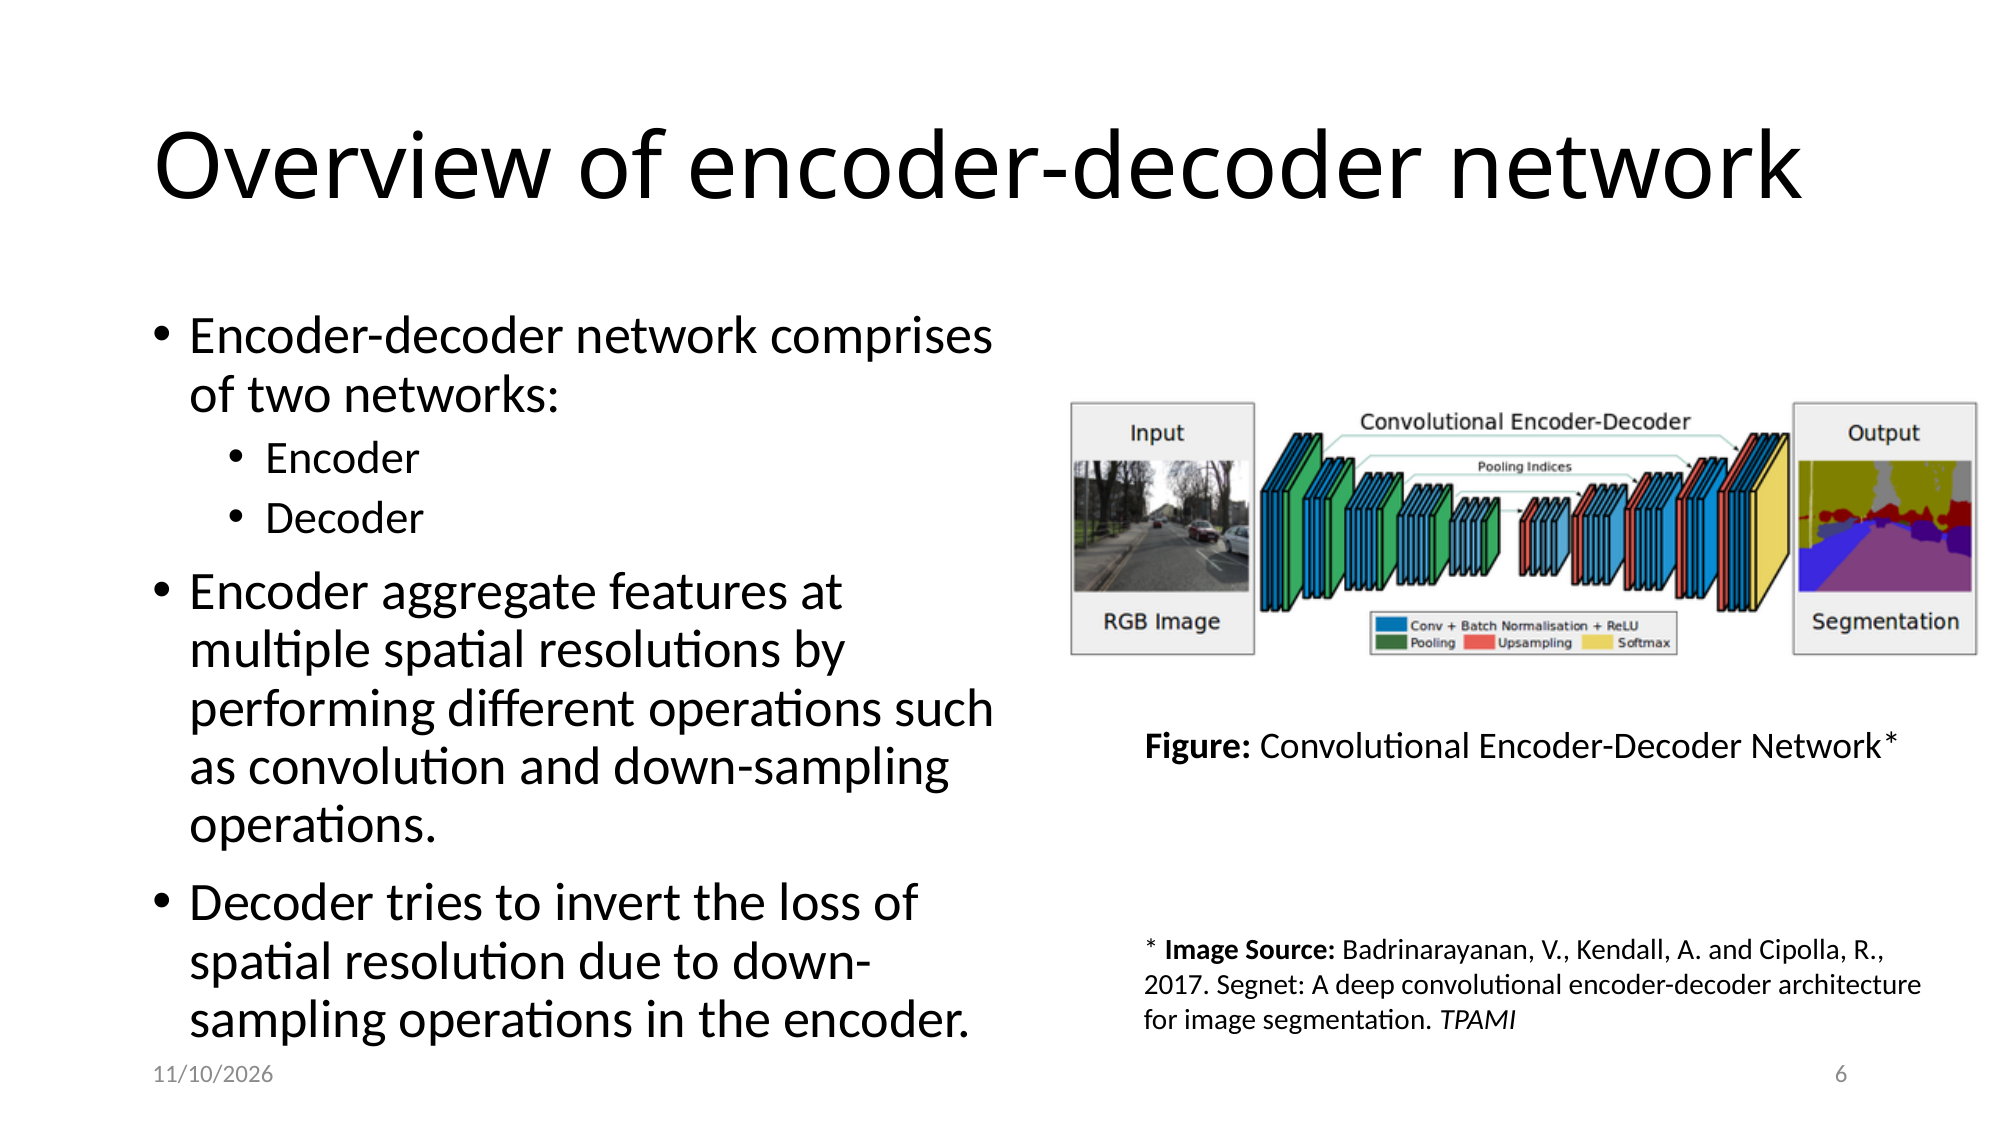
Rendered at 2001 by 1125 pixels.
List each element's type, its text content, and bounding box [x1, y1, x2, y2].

title Overview of encoder-decoder network [137, 59, 1863, 278]
slide_number 6 [1412, 1042, 1863, 1103]
picture [1052, 386, 1994, 672]
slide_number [137, 1042, 588, 1103]
list Encoder-decoder network comprises of two networks: Encoder Decoder Encoder aggregate features at multiple spatial resolutions by performing different operations such as convolution and down-sampling operations. Decoder tries to invert the loss of spatial resolution due to down-sampling operations in the encoder. [137, 299, 1028, 1066]
text_box * Image Source: Badrinarayanan, V., Kendall, A. and Cipolla, R., 2017. Segnet: A deep convolutional encoder-decoder architecture for image segmentation. TPAMI [1129, 923, 1971, 1043]
text_box Figure: Convolutional Encoder-Decoder Network* [1052, 713, 1994, 774]
